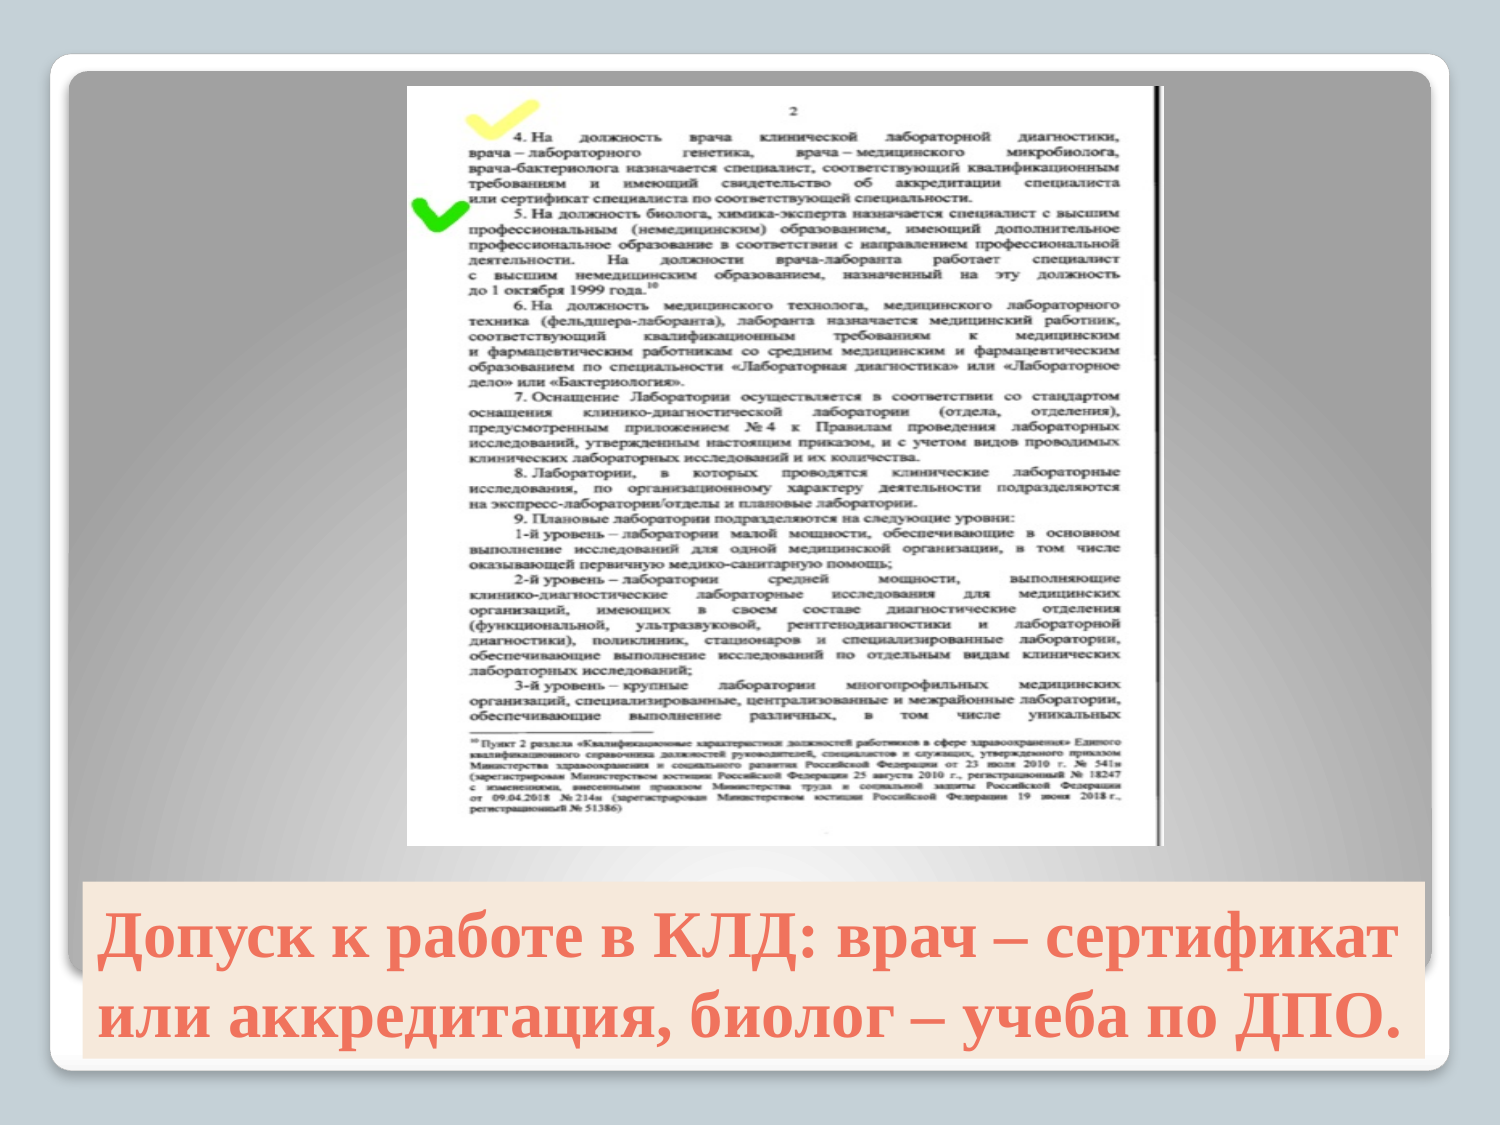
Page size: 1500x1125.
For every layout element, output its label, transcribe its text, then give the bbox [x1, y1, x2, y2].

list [407, 86, 1164, 847]
title Допуск к работе в КЛД: врач – сертификат или аккредитация, биолог – учеба по ДПО. [82, 881, 1425, 1059]
